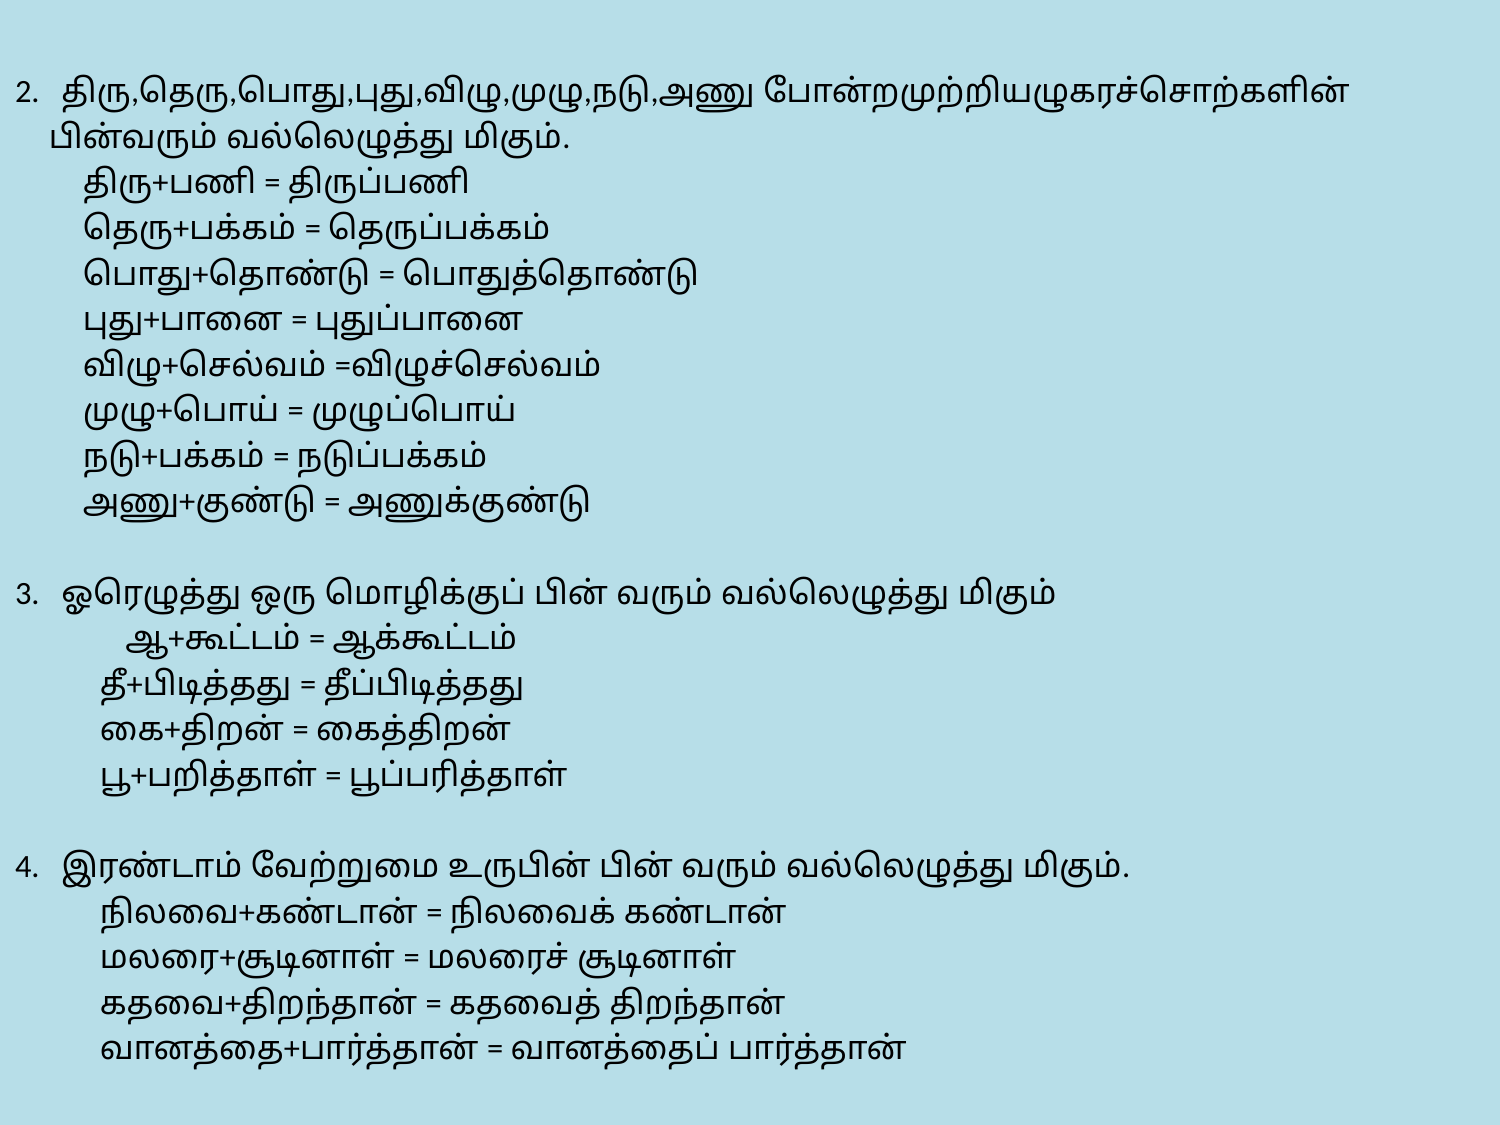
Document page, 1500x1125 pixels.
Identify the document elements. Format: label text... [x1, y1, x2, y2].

list 2. திரு,தெரு,பொது,புது,விழு,முழு,நடு,அணு போன்றமுற்றியழுகரச்சொற்களின் பின்வரும் வல்லெழுத்து மிகும். திரு+பணி = திருப்பணி தெரு+பக்கம் = தெருப்பக்கம் பொது+தொண்டு = பொதுத்தொண்டு புது+பானை = புதுப்பானை விழு+செல்வம் =விழுச்செல்வம் முழு+பொய் = முழுப்பொய் நடு+பக்கம் = நடுப்பக்கம் அணு+குண்டு = அணுக்குண்டு 3. ஓரெழுத்து ஒரு மொழிக்குப் பின் வரும் வல்லெழுத்து மிகும் ஆ+கூட்டம் = ஆக்கூட்டம் தீ+பிடித்தது = தீப்பிடித்தது கை+திறன் = கைத்திறன் பூ+பறித்தாள் = பூப்பரித்தாள் 4. இரண்டாம் வேற்றுமை உருபின் பின் வரும் வல்லெழுத்து மிகும். நிலவை+கண்டான் = நிலவைக் கண்டான் மலரை+சூடினாள் = மலரைச் சூடினாள் கதவை+திறந்தான் = கதவைத் திறந்தான் வானத்தை+பார்த்தான் = வானத்தைப் பார்த்தான் [0, 62, 1500, 1125]
